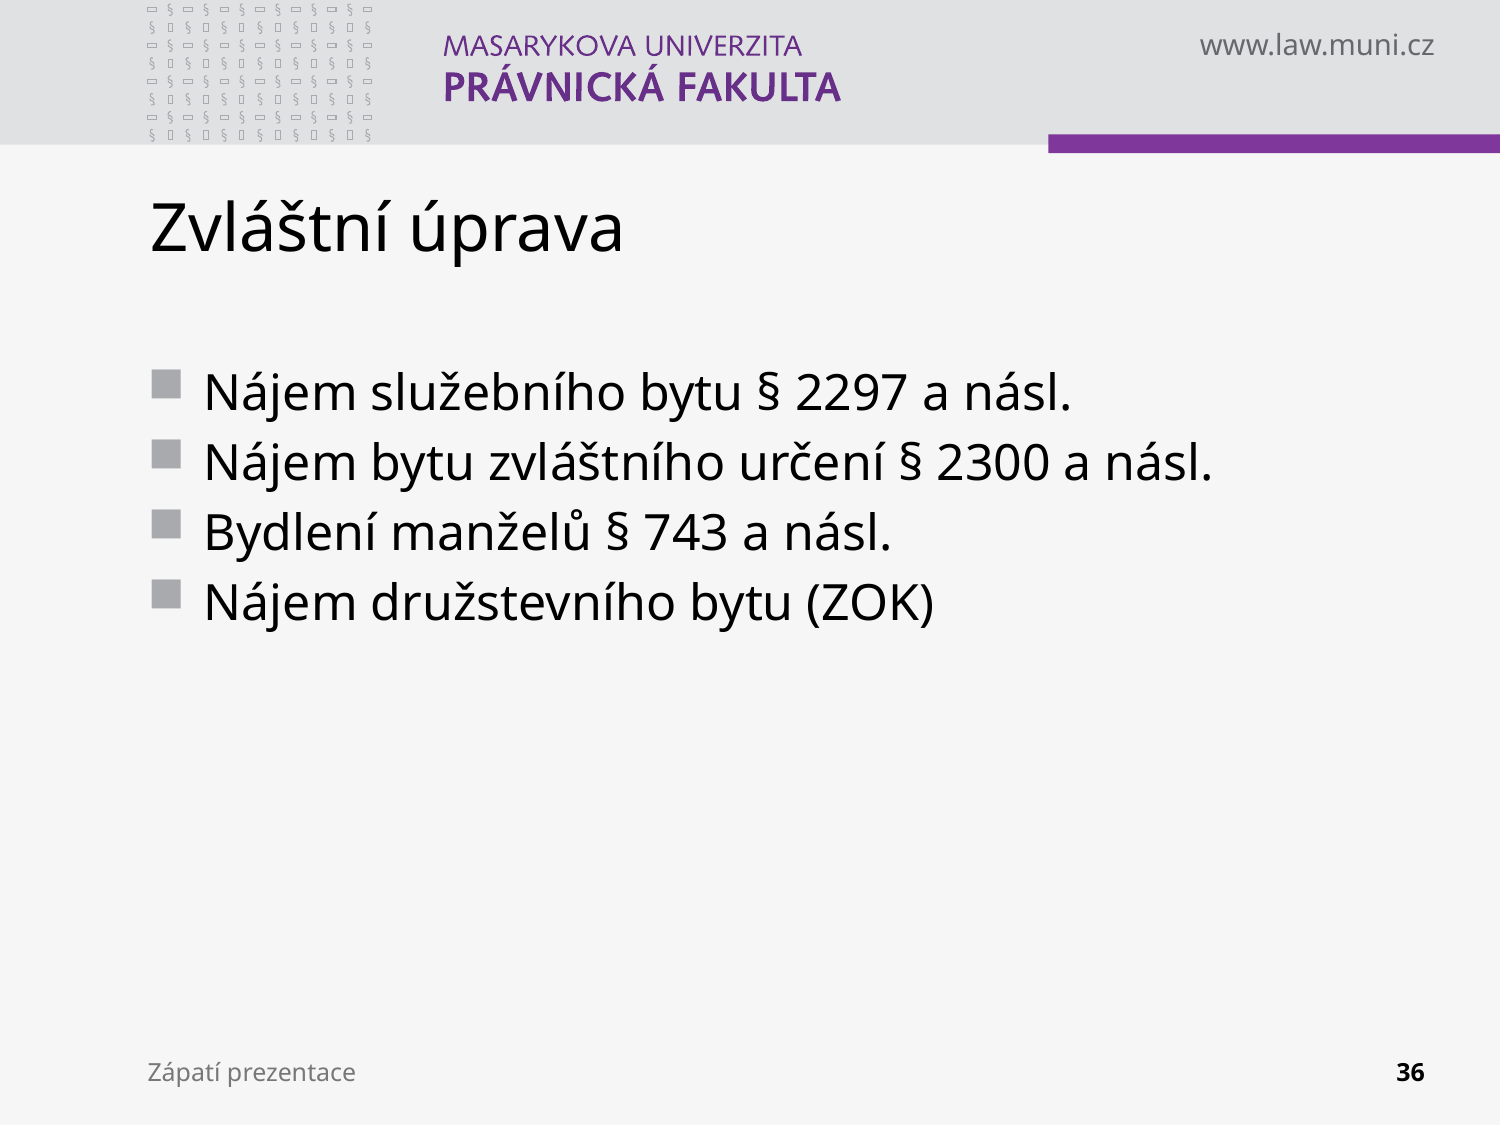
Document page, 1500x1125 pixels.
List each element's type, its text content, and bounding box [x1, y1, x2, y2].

list Nájem služebního bytu § 2297 a násl. Nájem bytu zvláštního určení § 2300 a násl. Bydlení manželů § 743 a násl. Nájem družstevního bytu (ZOK) [147, 290, 1423, 1006]
slide_number 36 [1315, 1056, 1426, 1101]
footer Zápatí prezentace [147, 1056, 1270, 1101]
title Zvláštní úprava [149, 184, 1426, 268]
